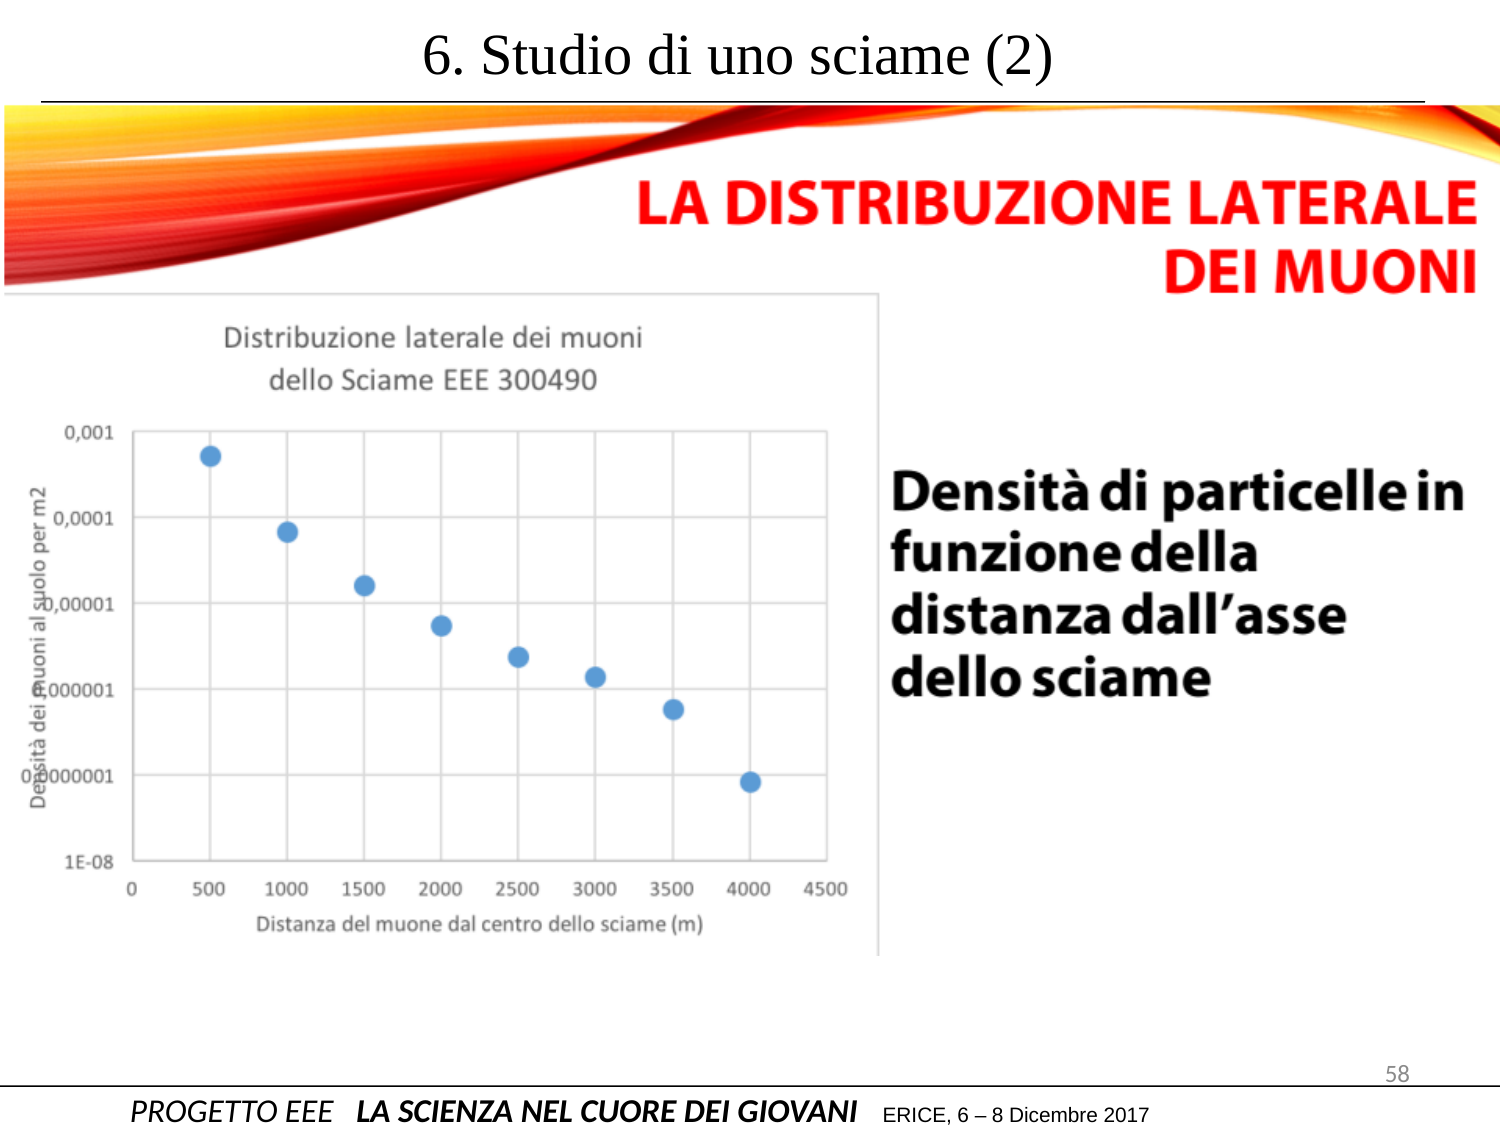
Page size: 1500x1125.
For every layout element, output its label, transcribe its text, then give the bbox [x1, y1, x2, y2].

text_box 58 [1074, 1042, 1425, 1086]
text_box 6. Studio di uno sciame (2) [194, 0, 1297, 102]
text_box PROGETTO EEE LA SCIENZA NEL CUORE DEI GIOVANI ERICE, 6 – 8 Dicembre 2017 [100, 1081, 1418, 1125]
picture [4, 104, 1500, 956]
text_box 58 [1418, 1087, 1425, 1103]
